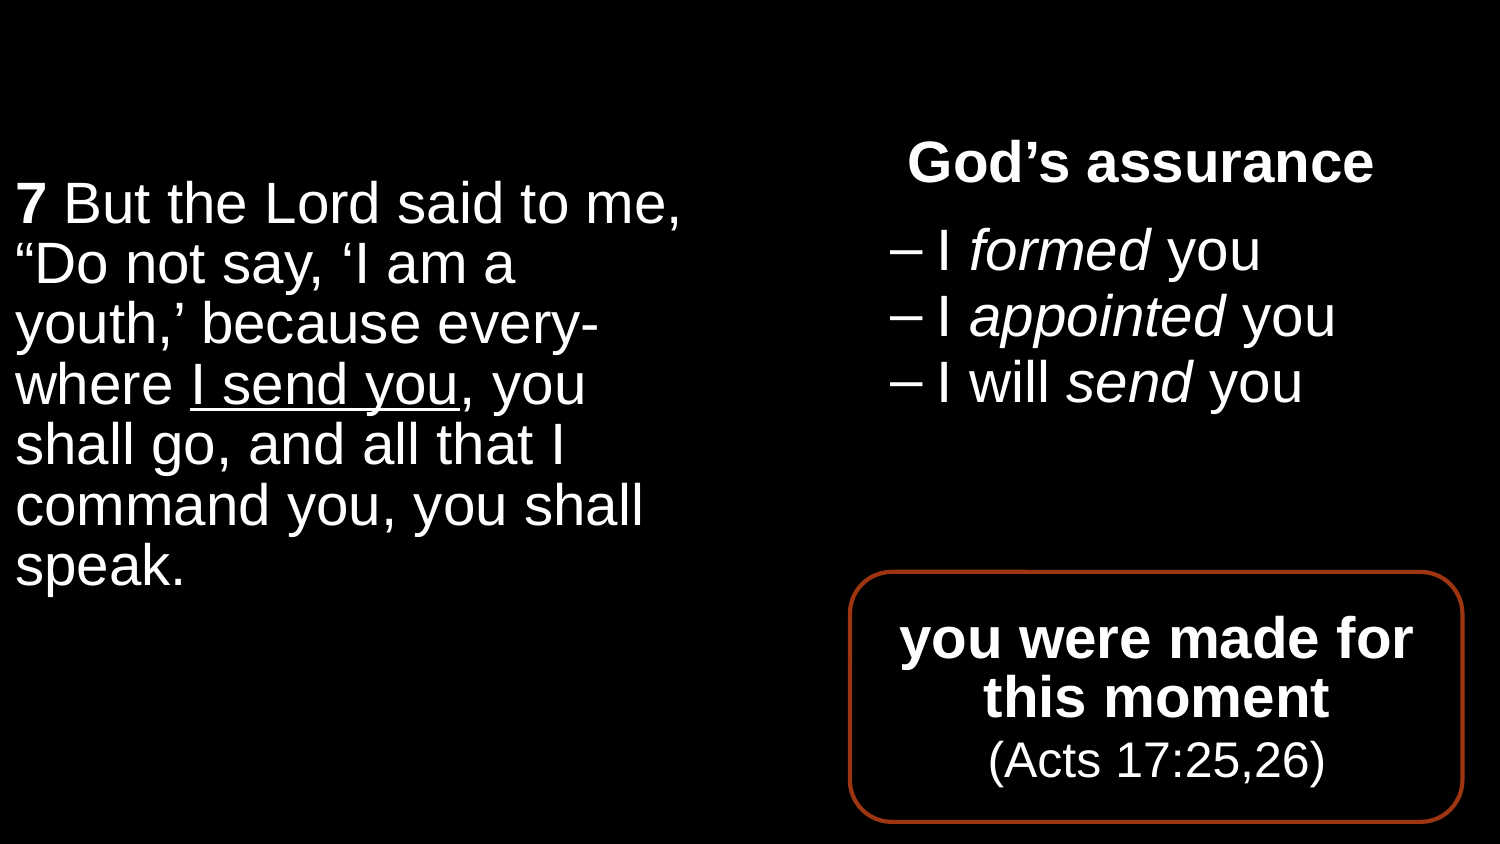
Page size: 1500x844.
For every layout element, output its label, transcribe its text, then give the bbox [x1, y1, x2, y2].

list [0, 96, 713, 760]
text_box [847, 569, 1465, 824]
list God’s assurance I formed you I appointed you I will send you [800, 21, 1500, 647]
text_box you were made for this moment (Acts 17:25,26) [851, 604, 1463, 795]
list 7 But the Lord said to me, “Do not say, ‘I am a youth,’ because every-where I send you, you shall go, and all that I command you, you shall speak. [0, 96, 700, 722]
